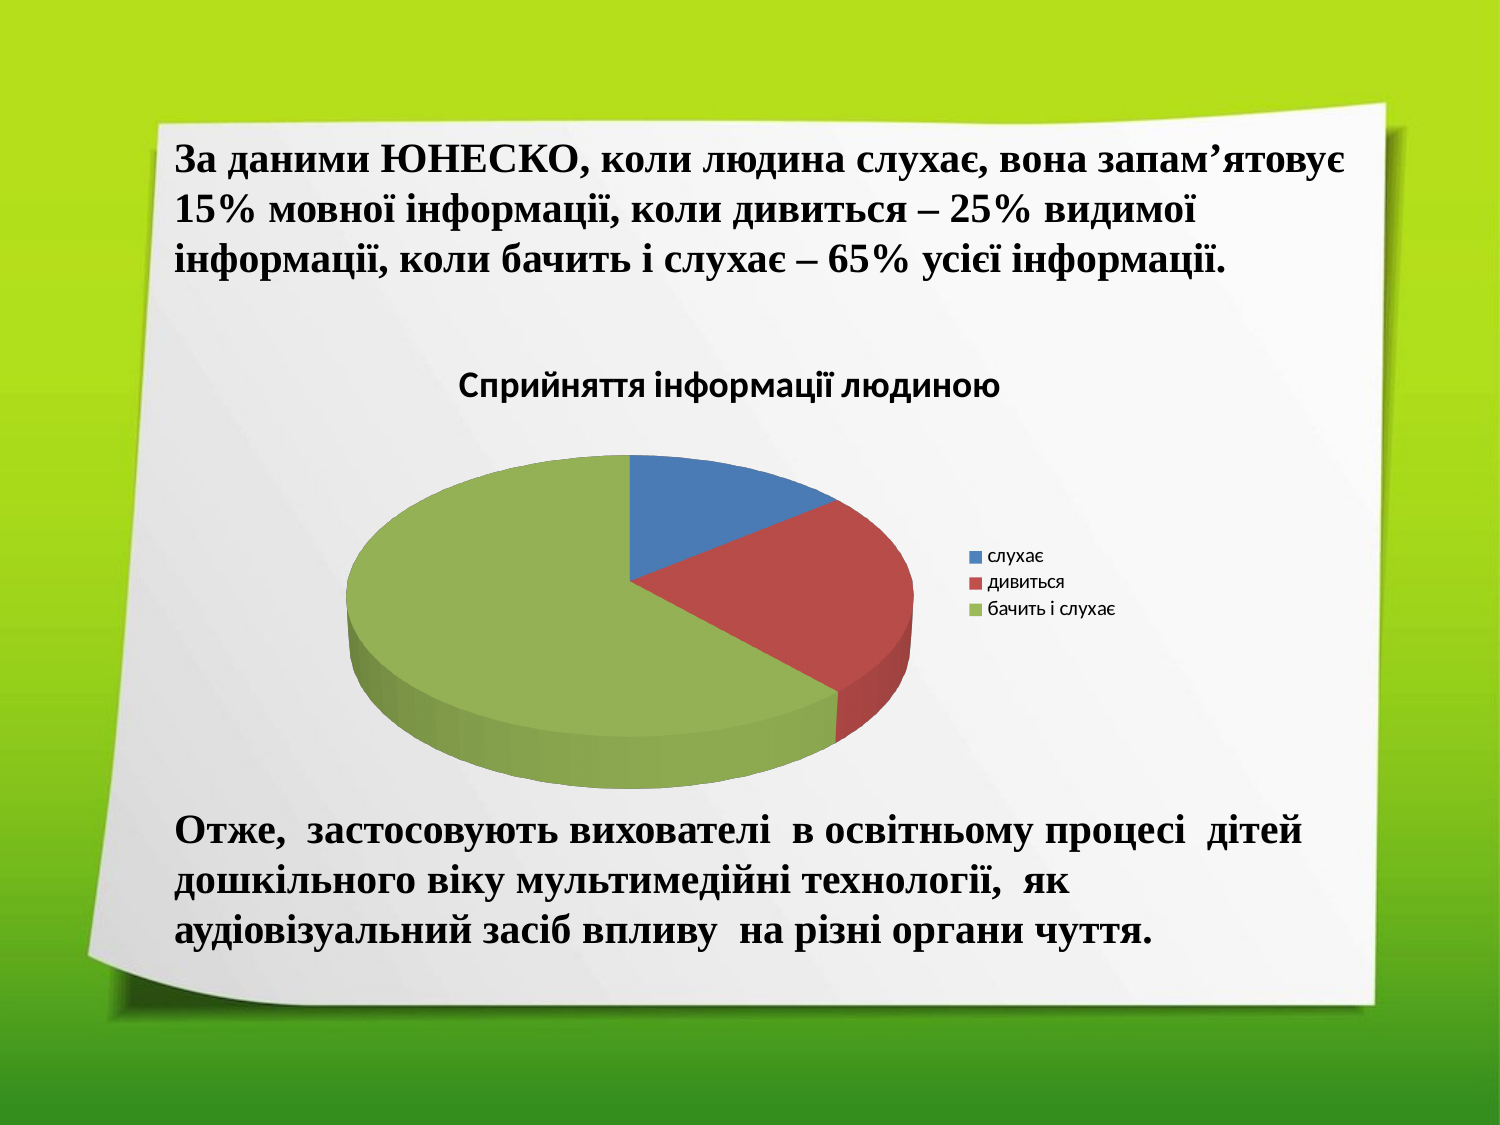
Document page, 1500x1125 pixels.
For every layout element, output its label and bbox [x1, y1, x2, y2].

picture [0, 0, 1500, 1125]
chart [296, 340, 1164, 827]
